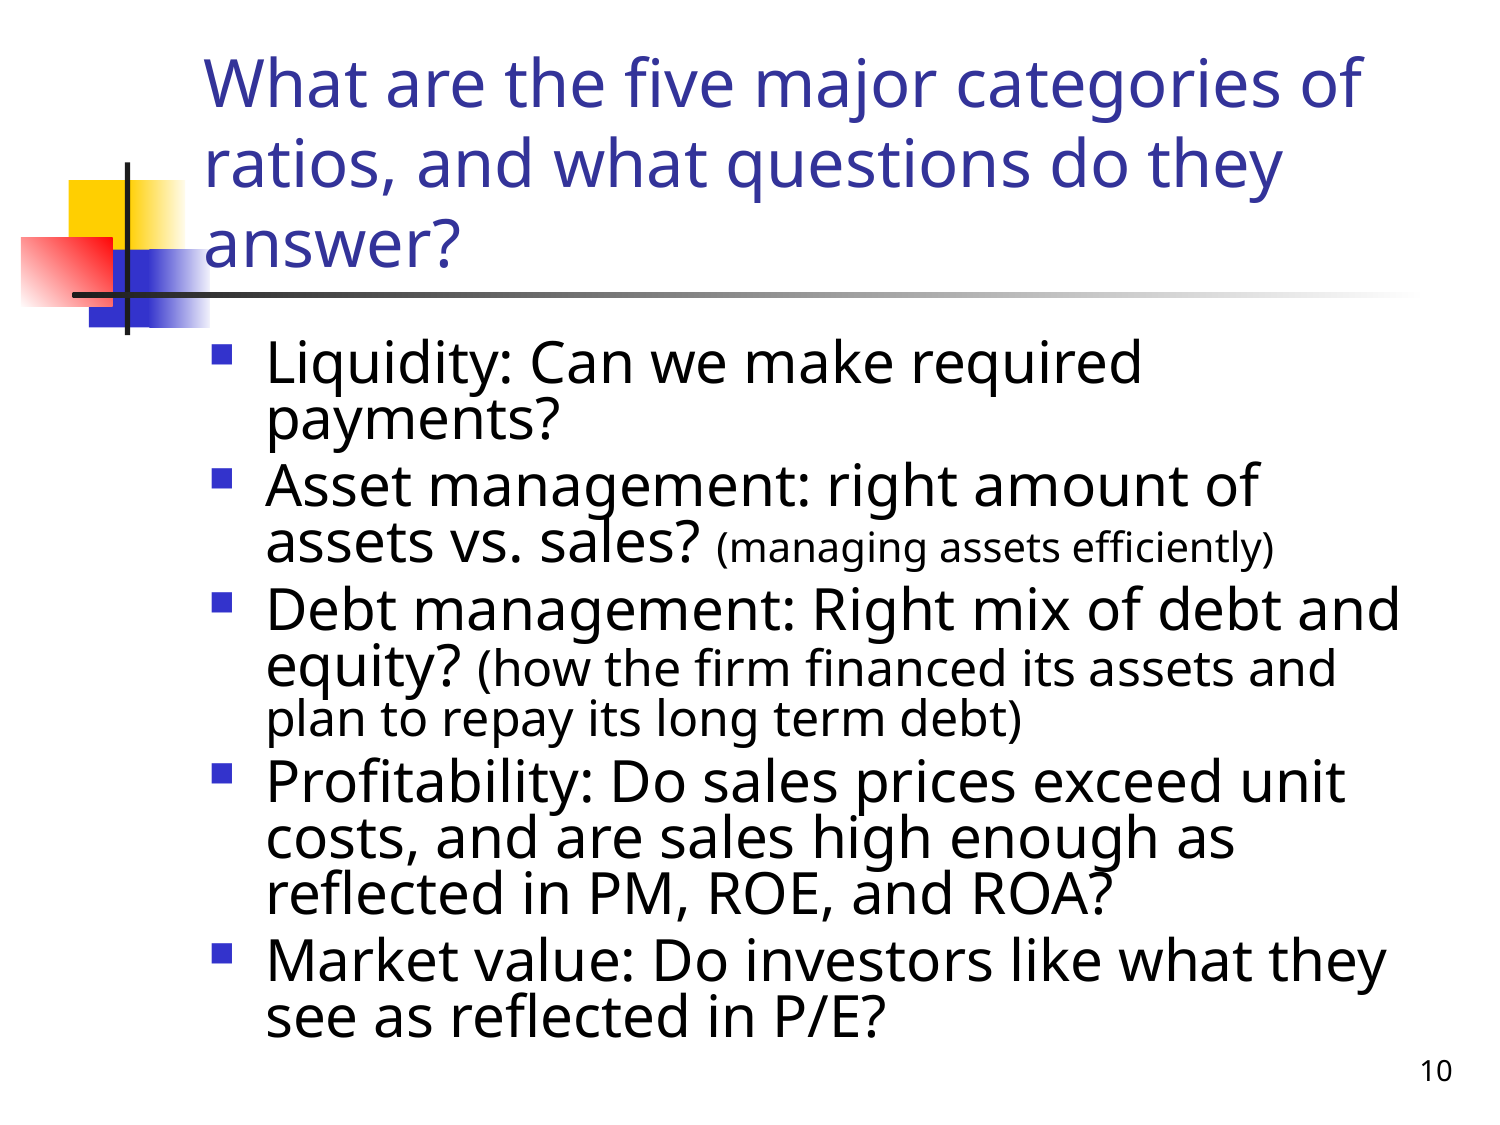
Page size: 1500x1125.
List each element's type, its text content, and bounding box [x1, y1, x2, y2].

text_box Liquidity: Can we make required payments? Asset management: right amount of assets vs. sales? (managing assets efficiently) Debt management: Right mix of debt and equity? (how the firm financed its assets and plan to repay its long term debt) Profitability: Do sales prices exceed unit costs, and are sales high enough as reflected in PM, ROE, and ROA? Market value: Do investors like what they see as reflected in P/E? [193, 330, 1425, 1006]
title What are the five major categories of ratios, and what questions do they answer? [188, 101, 1468, 289]
slide_number 10 [1154, 1023, 1468, 1100]
